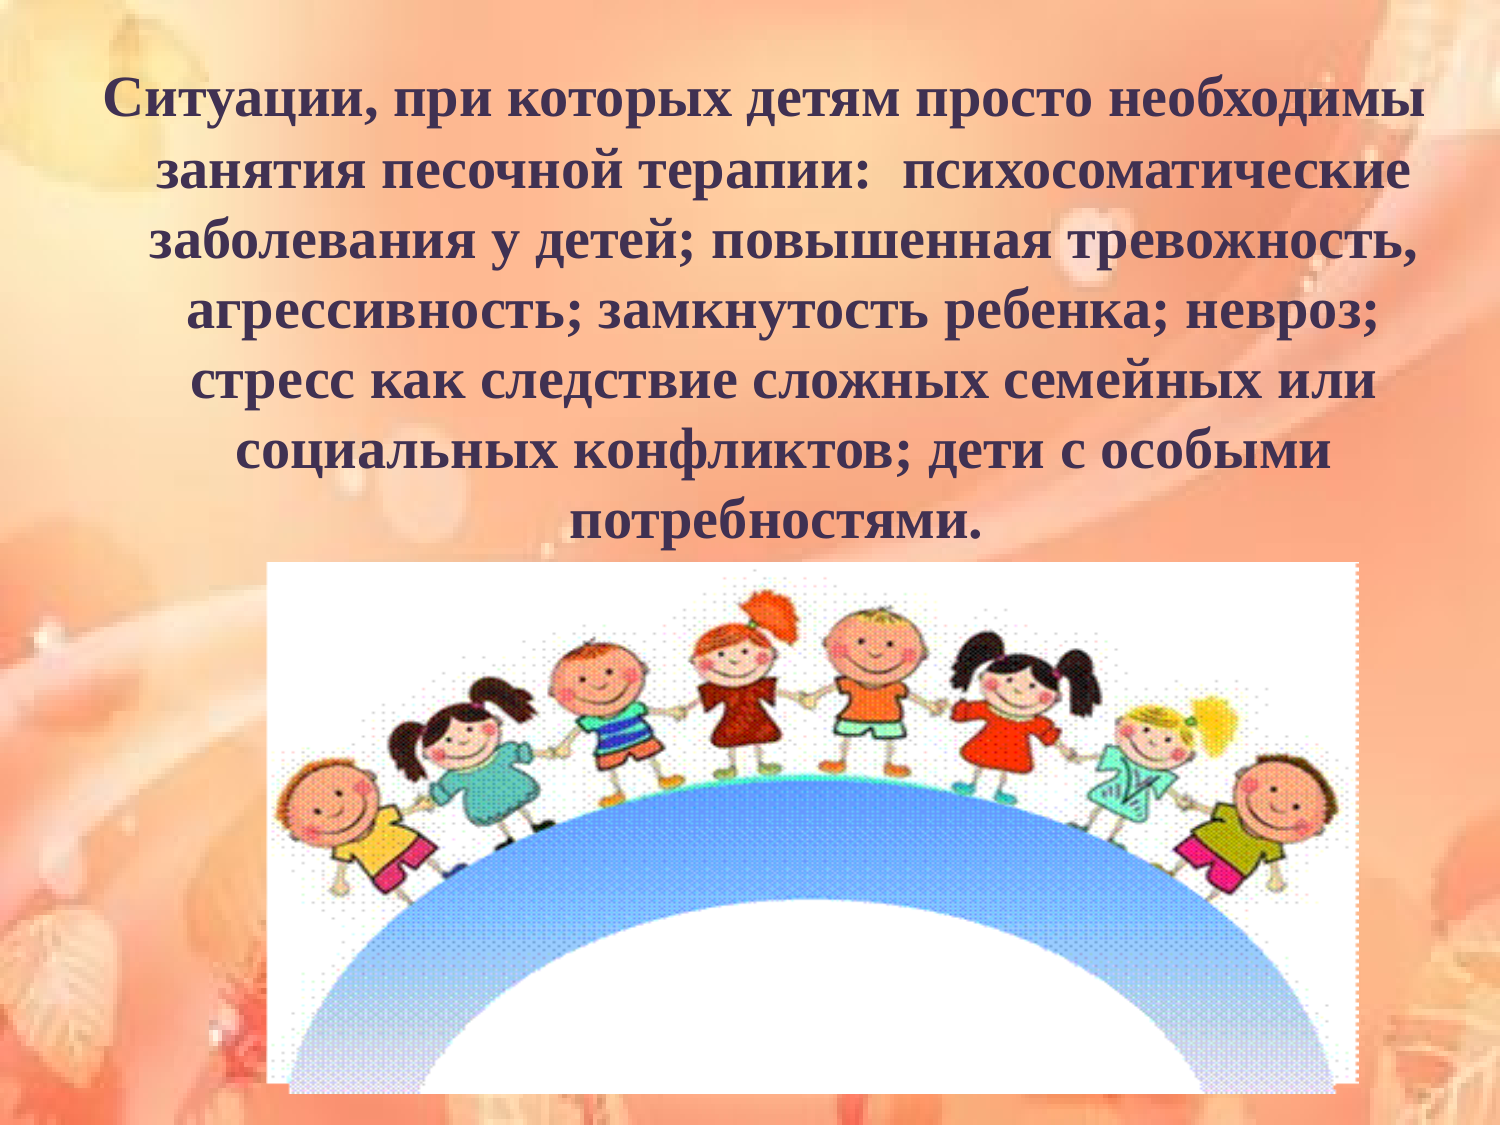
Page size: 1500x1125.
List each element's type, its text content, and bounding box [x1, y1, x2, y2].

picture [0, 0, 1500, 1125]
text_box Ситуации, при которых детям просто необходимы занятия песочной терапии: психосоматические заболевания у детей; повышенная тревожность, агрессивность; замкнутость ребенка; невроз; стресс как следствие сложных семейных или социальных конфликтов; дети с особыми потребностями. [41, 42, 1471, 1071]
